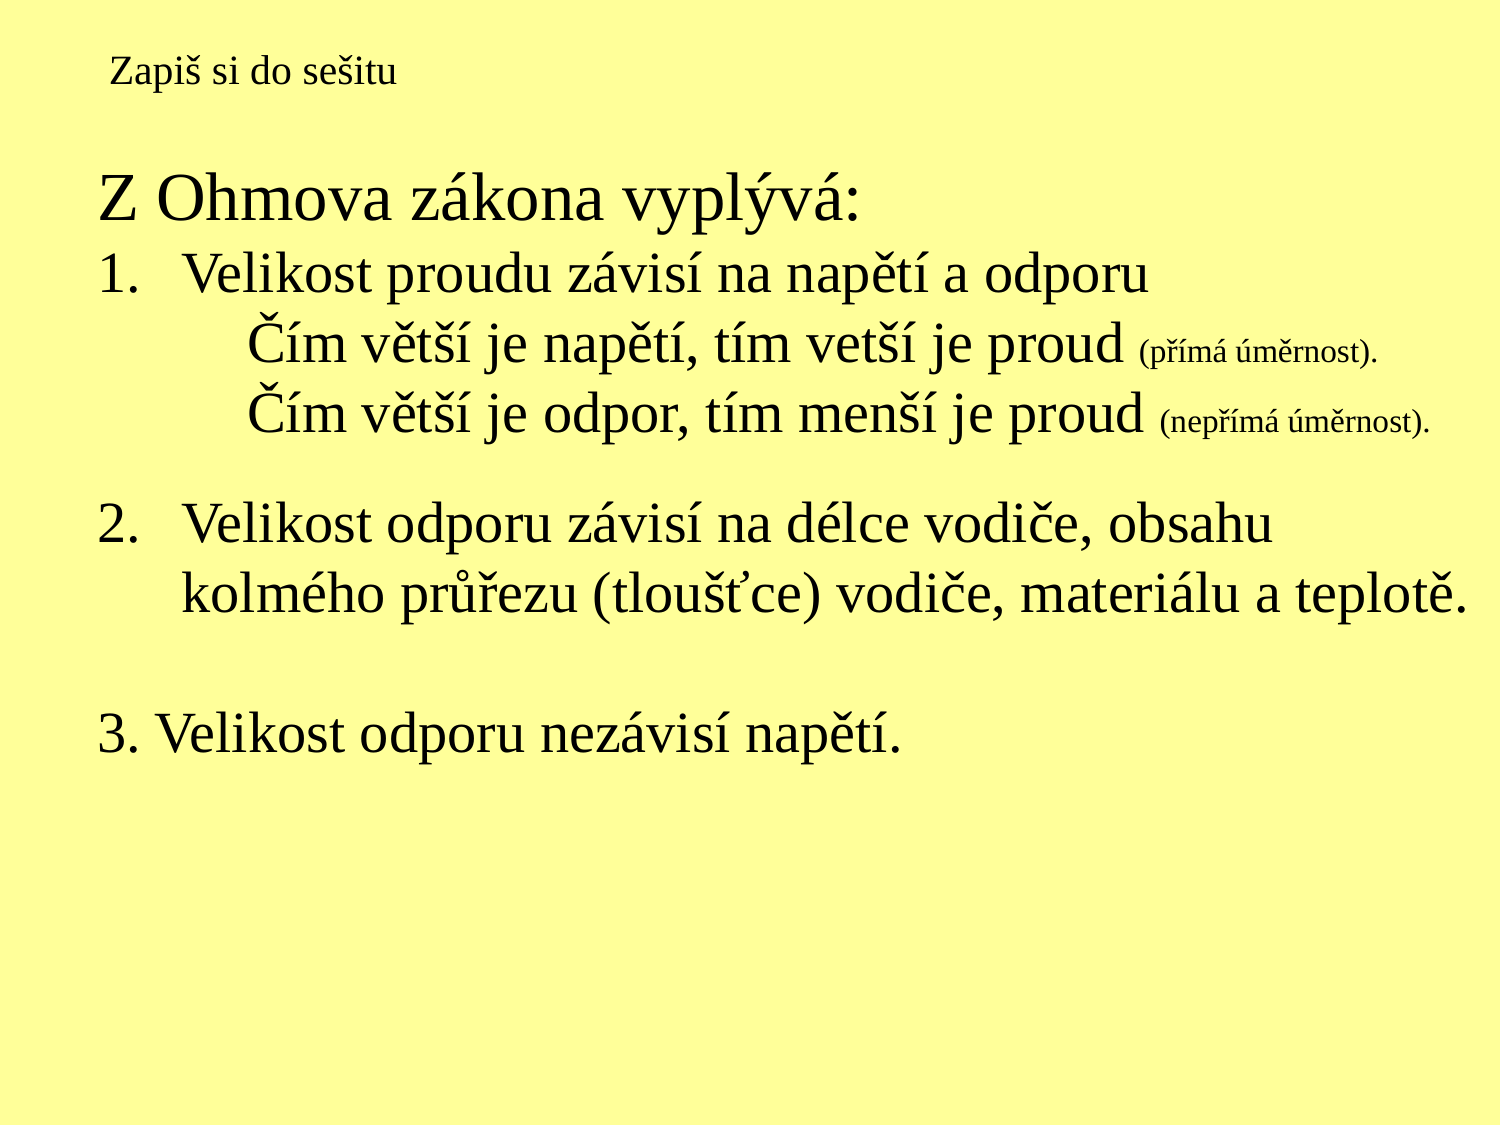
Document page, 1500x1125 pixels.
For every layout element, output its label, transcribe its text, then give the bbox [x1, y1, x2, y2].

text_box Zapiš si do sešitu [94, 36, 413, 101]
text_box Z Ohmova zákona vyplývá: Velikost proudu závisí na napětí a odporu Čím větší je napětí, tím vetší je proud (přímá úměrnost). Čím větší je odpor, tím menší je proud (nepřímá úměrnost). Velikost odporu závisí na délce vodiče, obsahu kolmého průřezu (tloušťce) vodiče, materiálu a teplotě. 3. Velikost odporu nezávisí napětí. [82, 144, 1500, 842]
